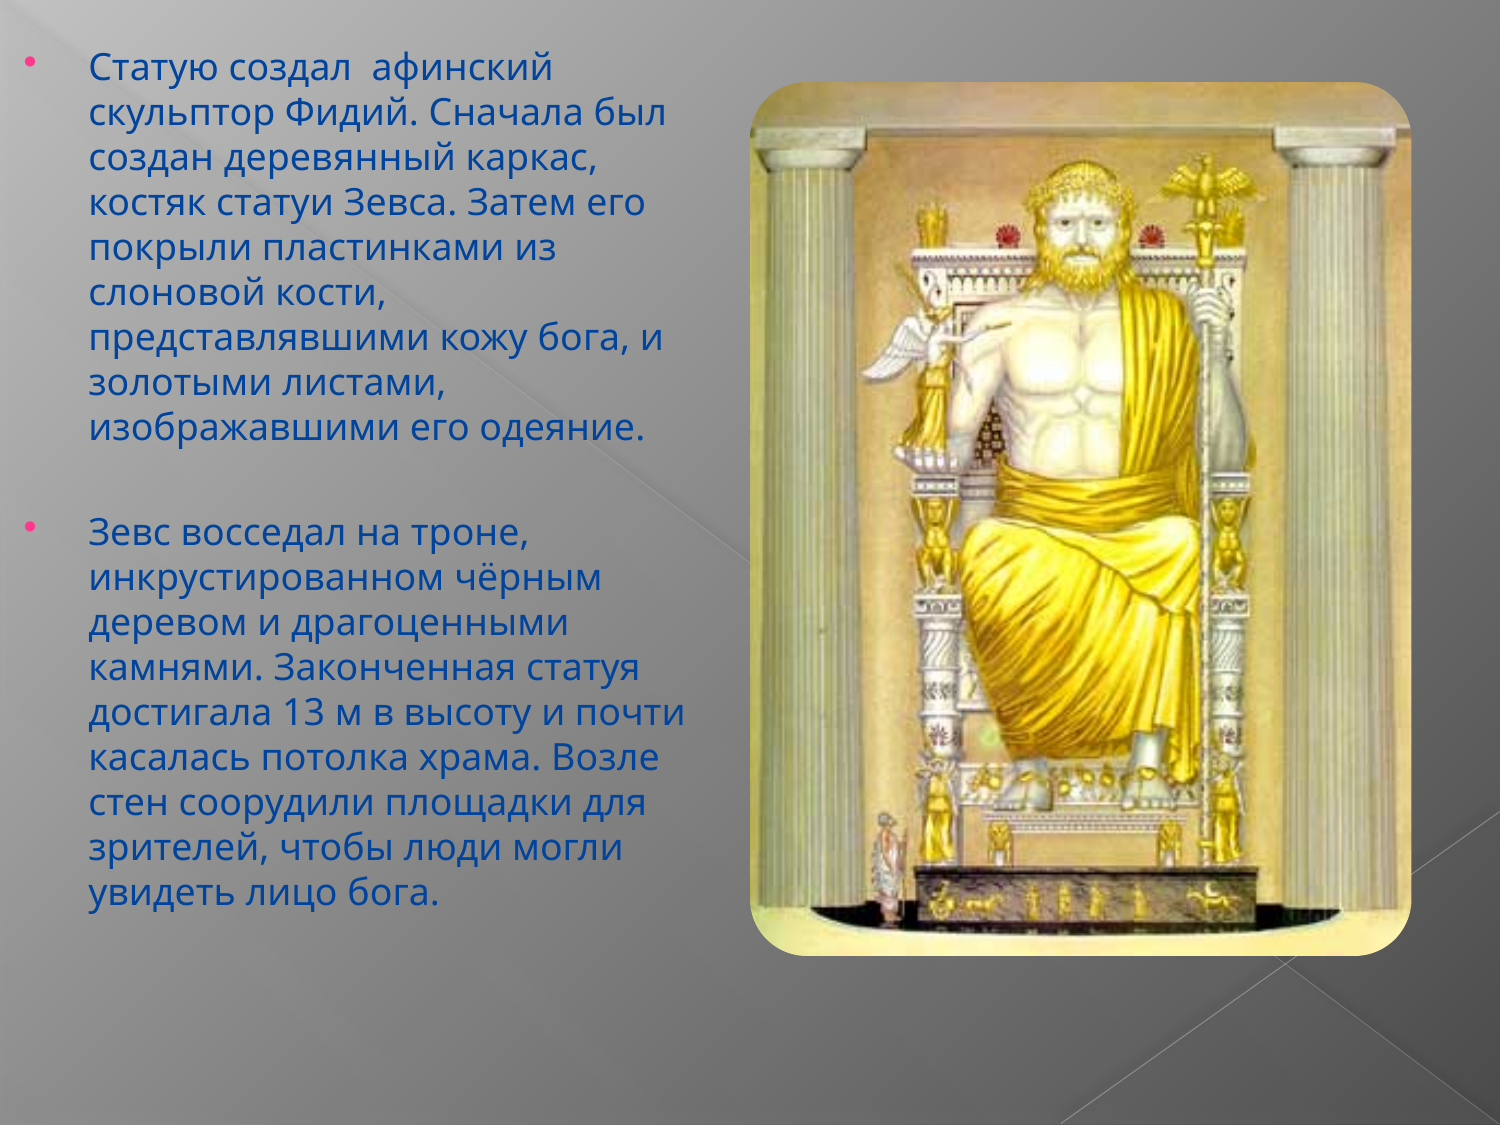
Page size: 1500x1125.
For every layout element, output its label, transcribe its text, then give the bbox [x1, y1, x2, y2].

picture [749, 81, 1412, 957]
list Статую создал афинский скульптор Фидий. Сначала был создан деревянный каркас, костяк статуи Зевса. Затем его покрыли пластинками из слоновой кости, представлявшими кожу бога, и золотыми листами, изображавшими его одеяние. Зевс восседал на троне, инкрустированном чёрным деревом и драгоценными камнями. Законченная статуя достигала 13 м в высоту и почти касалась потолка храма. Возле стен соорудили площадки для зрителей, чтобы люди могли увидеть лицо бога. [0, 35, 739, 1094]
